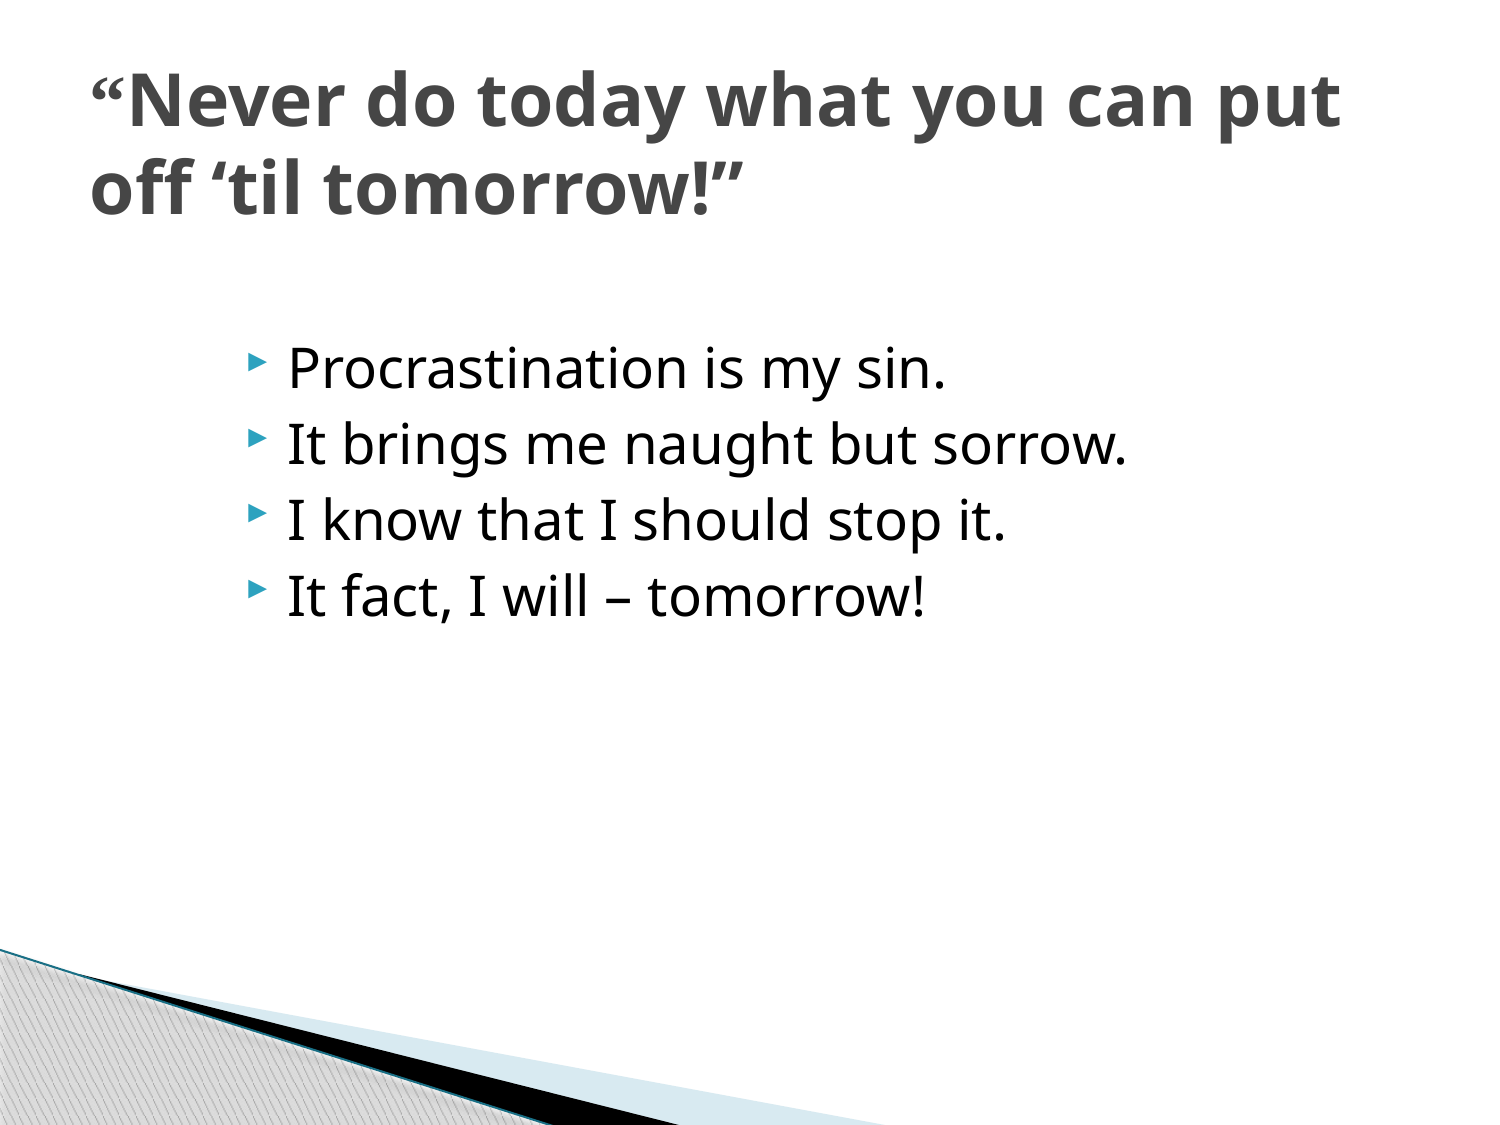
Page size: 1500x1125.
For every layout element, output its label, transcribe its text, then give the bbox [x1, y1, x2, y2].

list Procrastination is my sin. It brings me naught but sorrow. I know that I should stop it. It fact, I will – tomorrow! [212, 325, 1425, 986]
title “Never do today what you can put off ‘til tomorrow!” [75, 45, 1425, 325]
